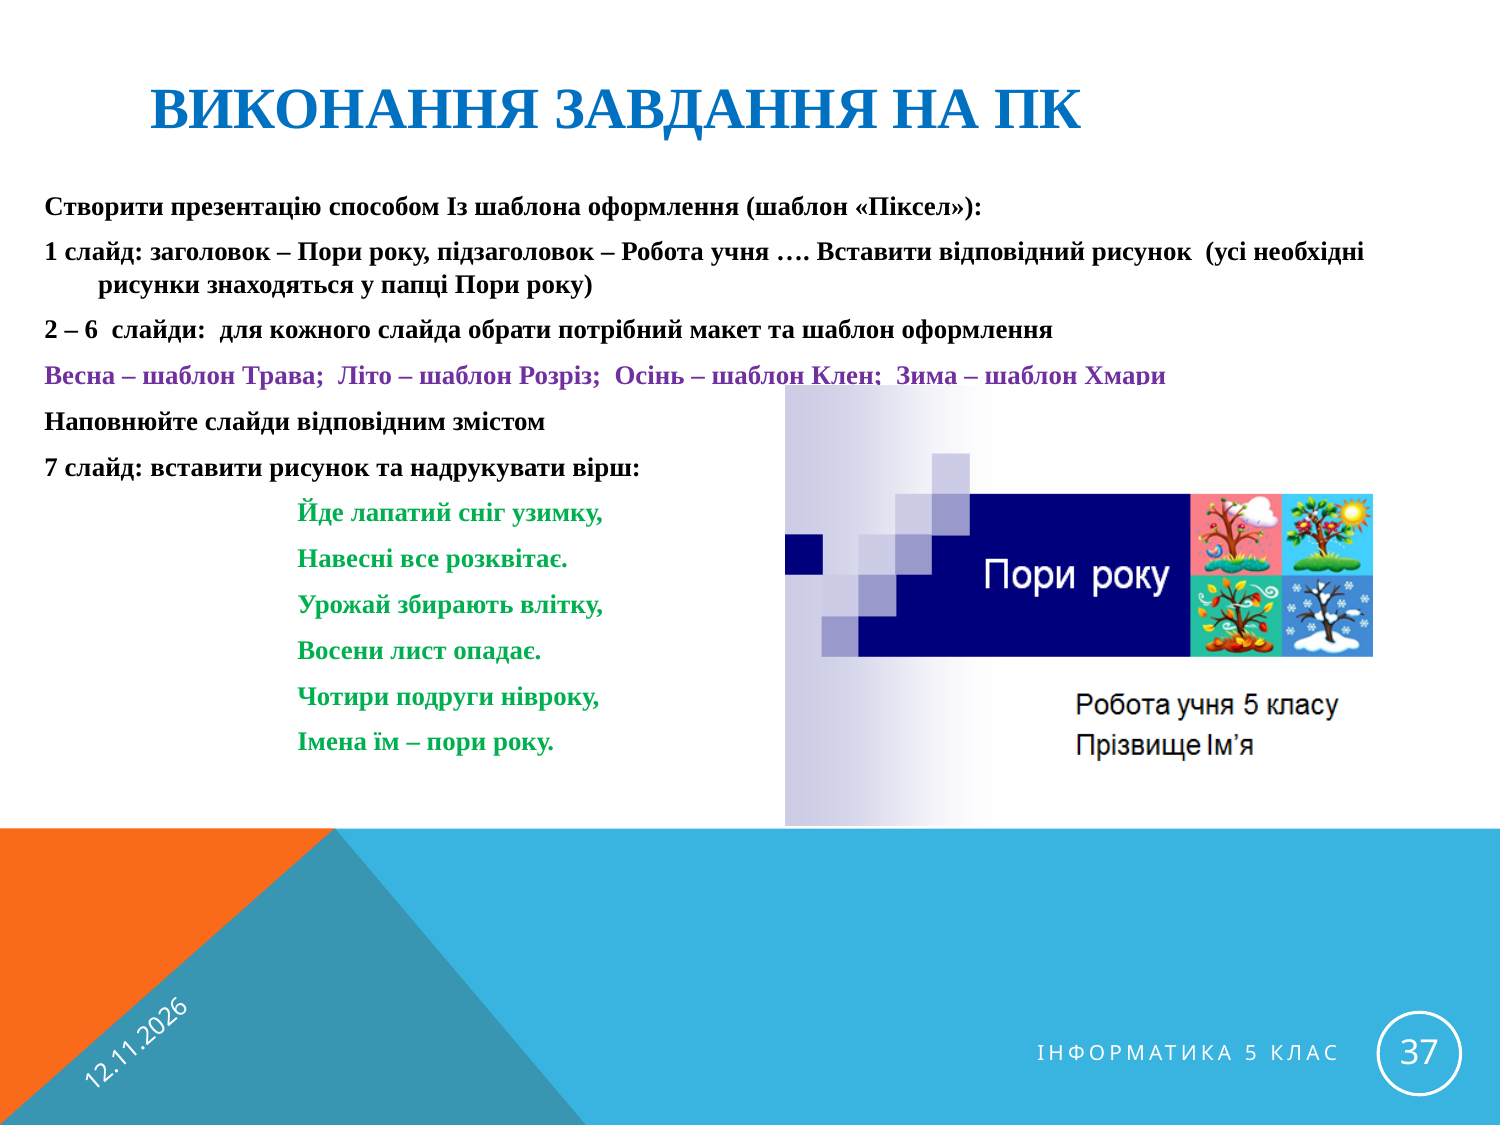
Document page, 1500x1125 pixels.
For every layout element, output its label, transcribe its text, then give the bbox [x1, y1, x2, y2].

list Створити презентацію способом Із шаблона оформлення (шаблон «Піксел»): 1 слайд: заголовок – Пори року, підзаголовок – Робота учня …. Вставити відповідний рисунок (усі необхідні рисунки знаходяться у папці Пори року) 2 – 6 слайди: для кожного слайда обрати потрібний макет та шаблон оформлення Весна – шаблон Трава; Літо – шаблон Розріз; Осінь – шаблон Клен; Зима – шаблон Хмари Наповнюйте слайди відповідним змістом 7 слайд: вставити рисунок та надрукувати вірш: Йде лапатий сніг узимку, Навесні все розквітає. Урожай збирають влітку, Восени лист опадає. Чотири подруги нівроку, Імена їм – пори року. [29, 180, 1483, 768]
picture [785, 385, 1374, 827]
title Виконання завдання на ПК [135, 60, 1369, 150]
slide_number 37 [1376, 1010, 1463, 1097]
footer Інформатика 5 клас [577, 1031, 1352, 1076]
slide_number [65, 849, 357, 1109]
